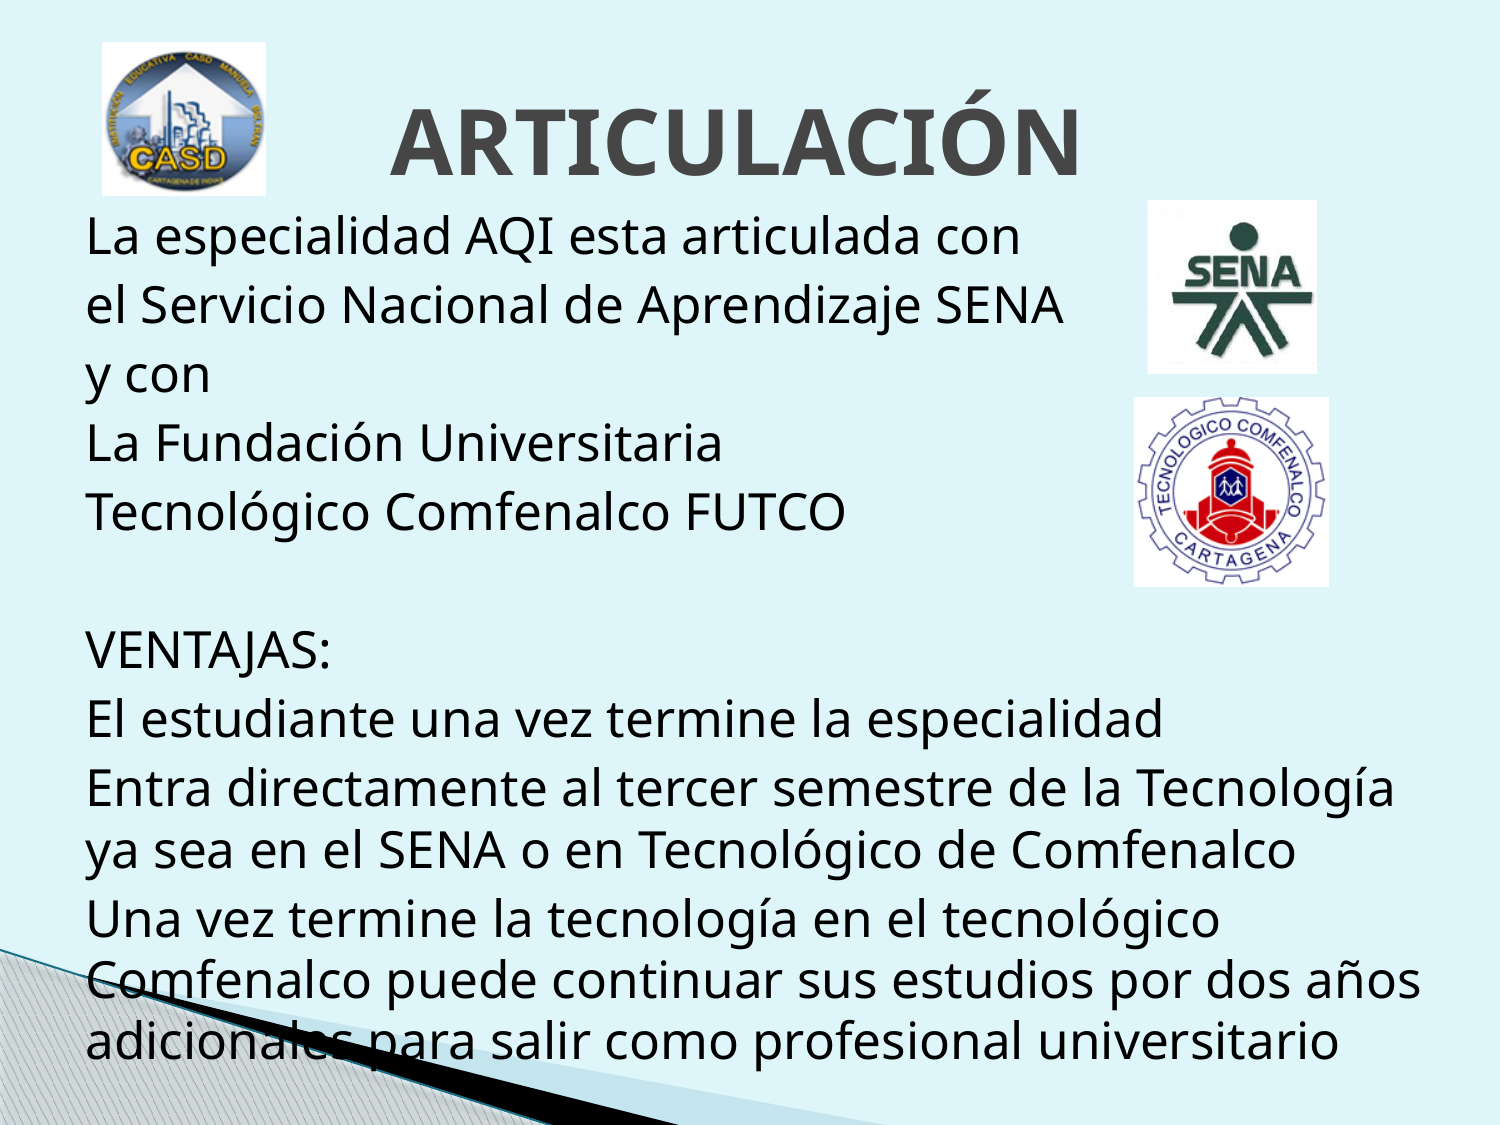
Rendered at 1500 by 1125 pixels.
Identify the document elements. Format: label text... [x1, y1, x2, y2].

picture [102, 42, 266, 196]
list La especialidad AQI esta articulada con el Servicio Nacional de Aprendizaje SENA y con La Fundación Universitaria Tecnológico Comfenalco FUTCO VENTAJAS: El estudiante una vez termine la especialidad Entra directamente al tercer semestre de la Tecnología ya sea en el SENA o en Tecnológico de Comfenalco Una vez termine la tecnología en el tecnológico Comfenalco puede continuar sus estudios por dos años adicionales para salir como profesional universitario [53, 196, 1459, 1094]
title ARTICULACIÓN [75, 45, 1425, 233]
picture [1133, 396, 1330, 587]
picture [1147, 200, 1318, 374]
